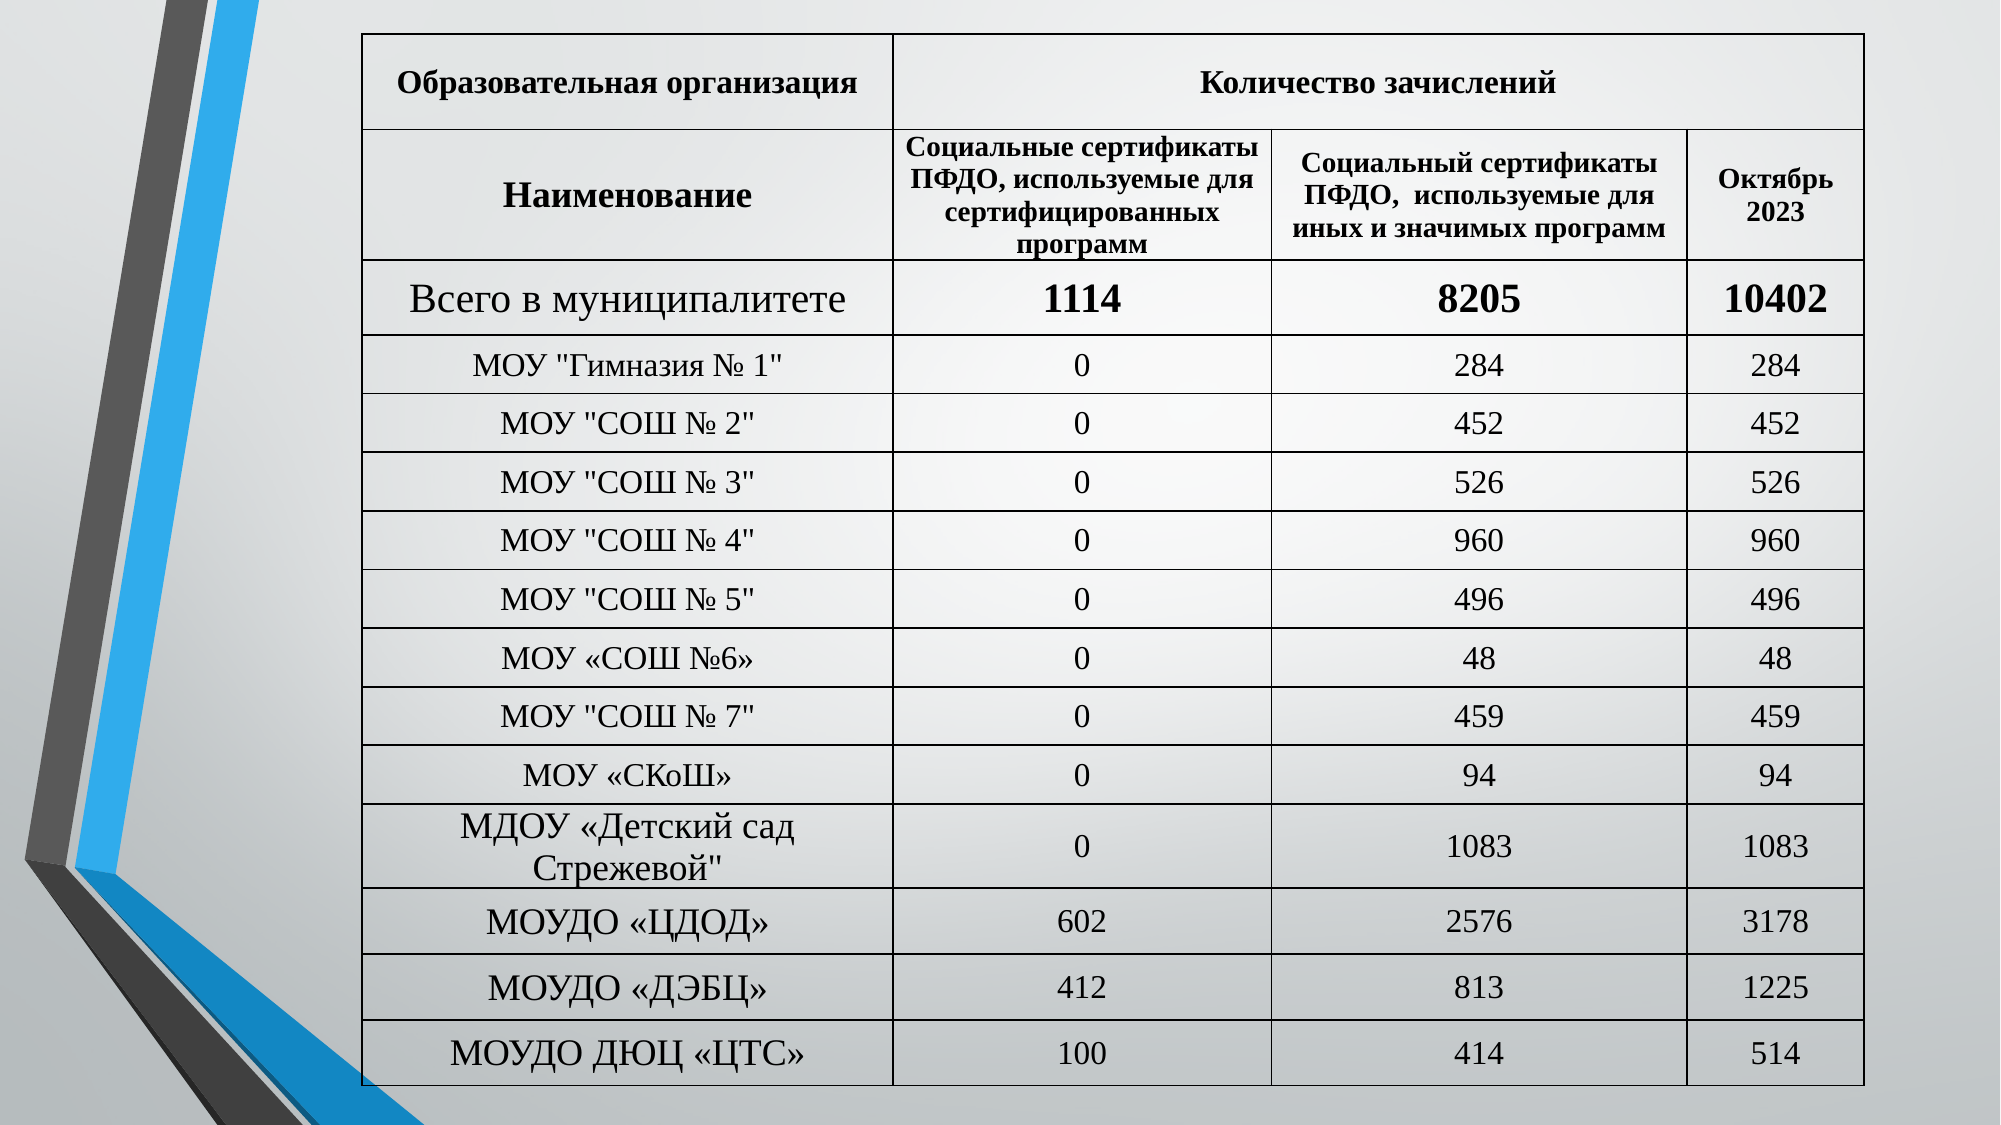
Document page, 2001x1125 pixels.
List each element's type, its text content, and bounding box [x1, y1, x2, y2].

table_cell 0 [894, 629, 1271, 686]
table_cell 452 [1688, 394, 1863, 451]
table_cell 0 [894, 570, 1271, 627]
table_cell 3178 [1688, 889, 1863, 953]
table_cell 813 [1272, 955, 1686, 1019]
table_cell 0 [894, 512, 1271, 569]
table_cell 284 [1272, 336, 1686, 393]
table_cell МОУДО «ЦДОД» [363, 889, 892, 953]
table_cell 459 [1272, 688, 1686, 744]
table_cell Всего в муниципалитете [363, 261, 892, 334]
table_cell МОУ "СОШ № 4" [363, 512, 892, 569]
table_cell 1225 [1688, 955, 1863, 1019]
table_cell МДОУ «Детский сад Стрежевой" [363, 805, 892, 887]
table_cell 960 [1272, 512, 1686, 569]
table_cell 602 [894, 889, 1271, 953]
table_cell МОУ "СОШ № 3" [363, 453, 892, 510]
table_cell 0 [894, 336, 1271, 393]
table_cell 496 [1688, 570, 1863, 627]
table_cell 526 [1688, 453, 1863, 510]
table_cell 452 [1272, 394, 1686, 451]
table_cell 48 [1688, 629, 1863, 686]
table_cell 94 [1272, 746, 1686, 803]
table_cell МОУДО ДЮЦ «ЦТС» [363, 1021, 892, 1085]
table_cell Социальный сертификаты ПФДО, используемые для иных и значимых программ [1272, 130, 1686, 259]
table_cell 100 [894, 1021, 1271, 1085]
table_cell МОУ «СОШ №6» [363, 629, 892, 686]
table_cell 0 [894, 746, 1271, 803]
table_cell Наименование [363, 130, 892, 259]
table_header Количество зачислений [894, 35, 1863, 129]
table_cell 0 [894, 453, 1271, 510]
table_cell 48 [1272, 629, 1686, 686]
table_cell 960 [1688, 512, 1863, 569]
table_cell 1083 [1272, 805, 1686, 887]
table_cell МОУ "СОШ № 5" [363, 570, 892, 627]
table_cell 1114 [894, 261, 1271, 334]
table_cell Социальные сертификаты ПФДО, используемые для сертифицированных программ [894, 130, 1271, 259]
table_cell 0 [894, 805, 1271, 887]
table_cell МОУ «СКоШ» [363, 746, 892, 803]
table_cell МОУ "Гимназия № 1" [363, 336, 892, 393]
table_cell 0 [894, 688, 1271, 744]
table_header Образовательная организация [363, 35, 892, 129]
table_cell 459 [1688, 688, 1863, 744]
table_cell 414 [1272, 1021, 1686, 1085]
table_cell 284 [1688, 336, 1863, 393]
table_cell 1083 [1688, 805, 1863, 887]
table_cell Октябрь 2023 [1688, 130, 1863, 259]
table_cell 10402 [1688, 261, 1863, 334]
table_cell 526 [1272, 453, 1686, 510]
table_cell МОУ "СОШ № 7" [363, 688, 892, 744]
table_cell 8205 [1272, 261, 1686, 334]
table_cell 0 [894, 394, 1271, 451]
table_cell 2576 [1272, 889, 1686, 953]
table_cell МОУДО «ДЭБЦ» [363, 955, 892, 1019]
table_cell 514 [1688, 1021, 1863, 1085]
table_cell 412 [894, 955, 1271, 1019]
table_cell МОУ "СОШ № 2" [363, 394, 892, 451]
table_cell 496 [1272, 570, 1686, 627]
table_cell 94 [1688, 746, 1863, 803]
